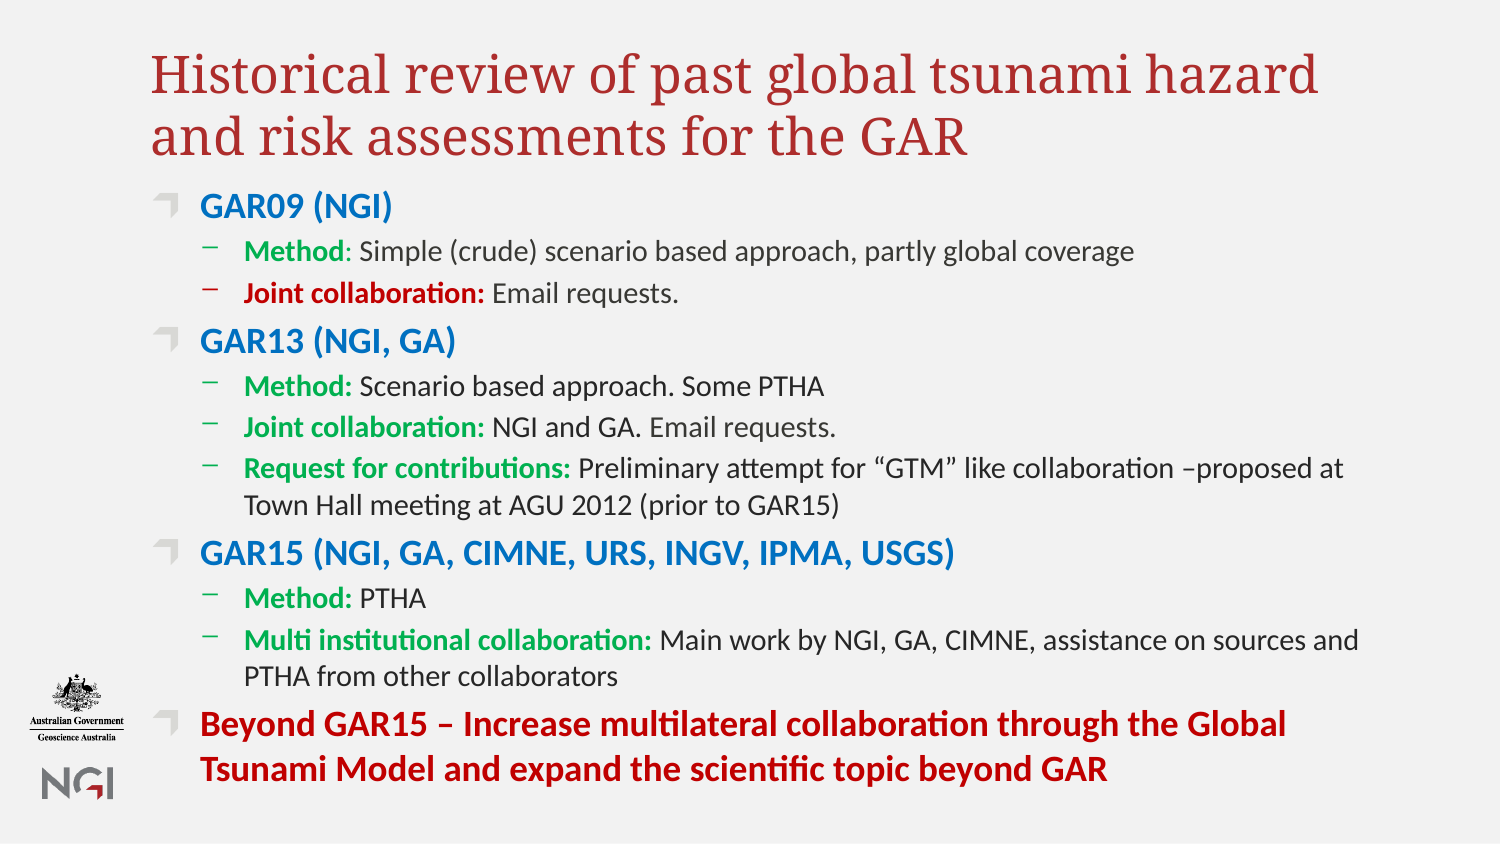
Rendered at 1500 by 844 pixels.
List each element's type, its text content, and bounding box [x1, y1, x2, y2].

picture [42, 767, 113, 800]
title Historical review of past global tsunami hazard and risk assessments for the GAR [135, 33, 1425, 174]
picture [150, 534, 183, 568]
picture [150, 705, 183, 739]
picture [150, 322, 183, 355]
list GAR09 (NGI) Method: Simple (crude) scenario based approach, partly global coverage Joint collaboration: Email requests. GAR13 (NGI, GA) Method: Scenario based approach. Some PTHA Joint collaboration: NGI and GA. Email requests. Request for contributions: Preliminary attempt for “GTM” like collaboration –proposed at Town Hall meeting at AGU 2012 (prior to GAR15) GAR15 (NGI, GA, CIMNE, URS, INGV, IPMA, USGS) Method: PTHA Multi institutional collaboration: Main work by NGI, GA, CIMNE, assistance on sources and PTHA from other collaborators Beyond GAR15 – Increase multilateral collaboration through the Global Tsunami Model and expand the scientific topic beyond GAR [135, 174, 1425, 800]
picture [150, 188, 183, 221]
